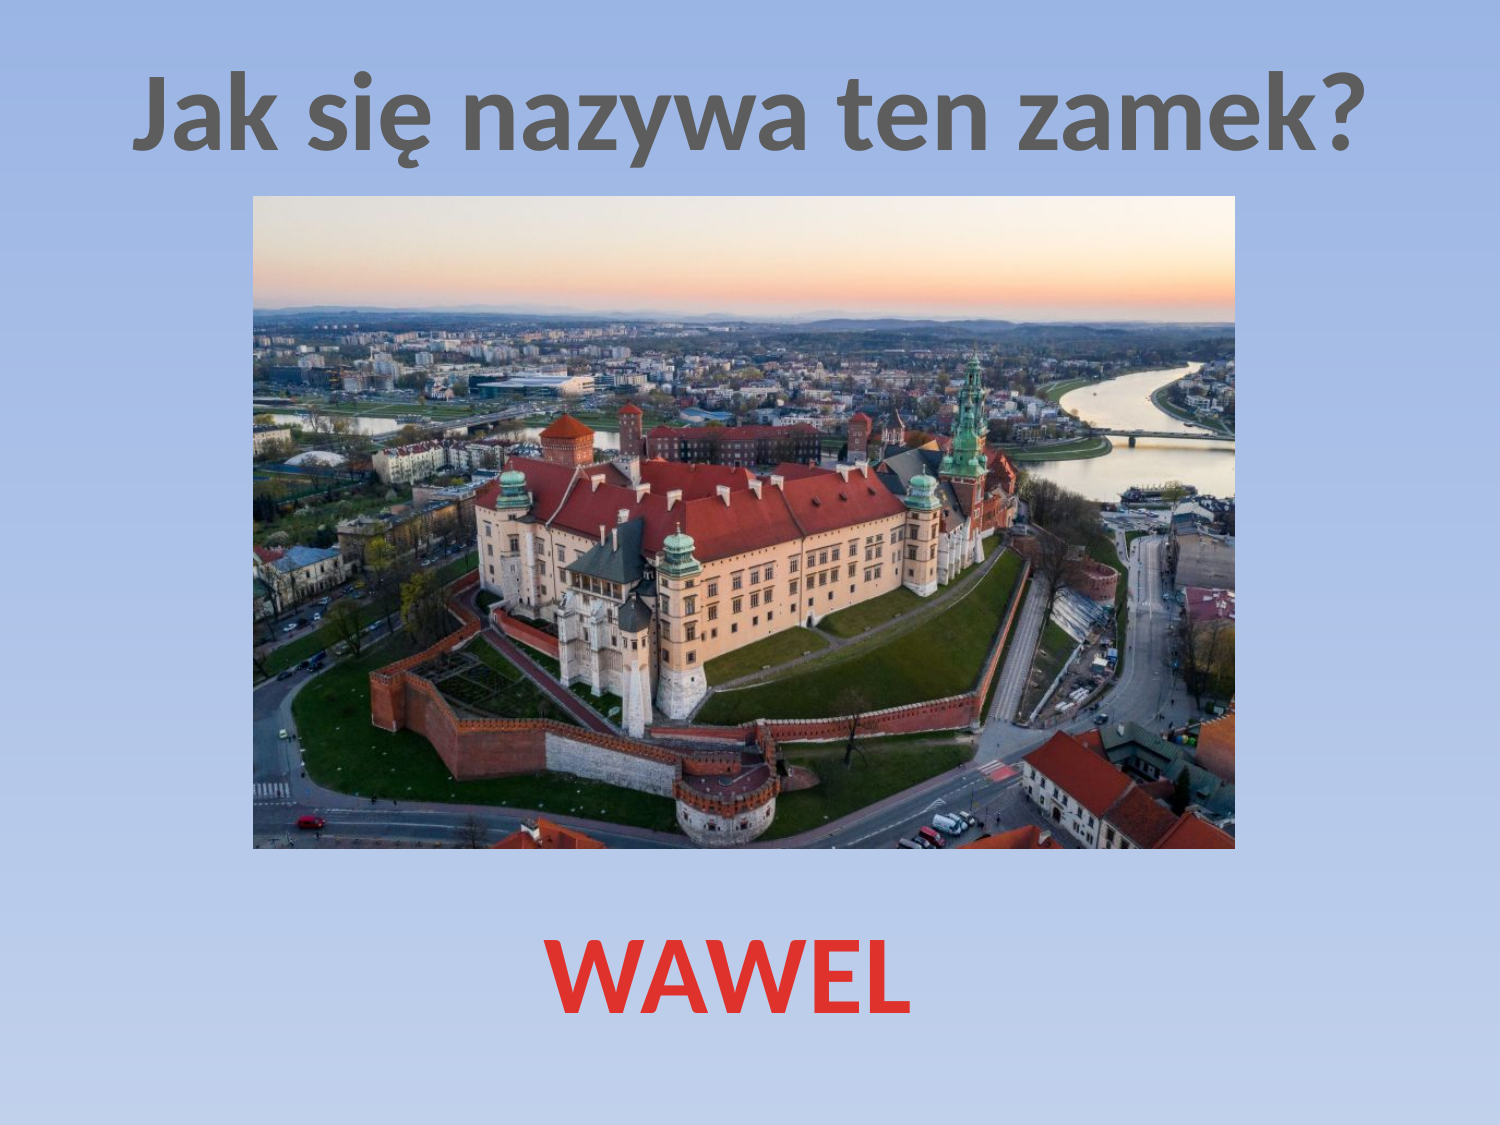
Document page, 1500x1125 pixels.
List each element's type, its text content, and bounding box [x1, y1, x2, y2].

picture [253, 196, 1235, 850]
text_box WAWEL [528, 893, 928, 1044]
text_box Jak się nazywa ten zamek? [117, 30, 1386, 181]
